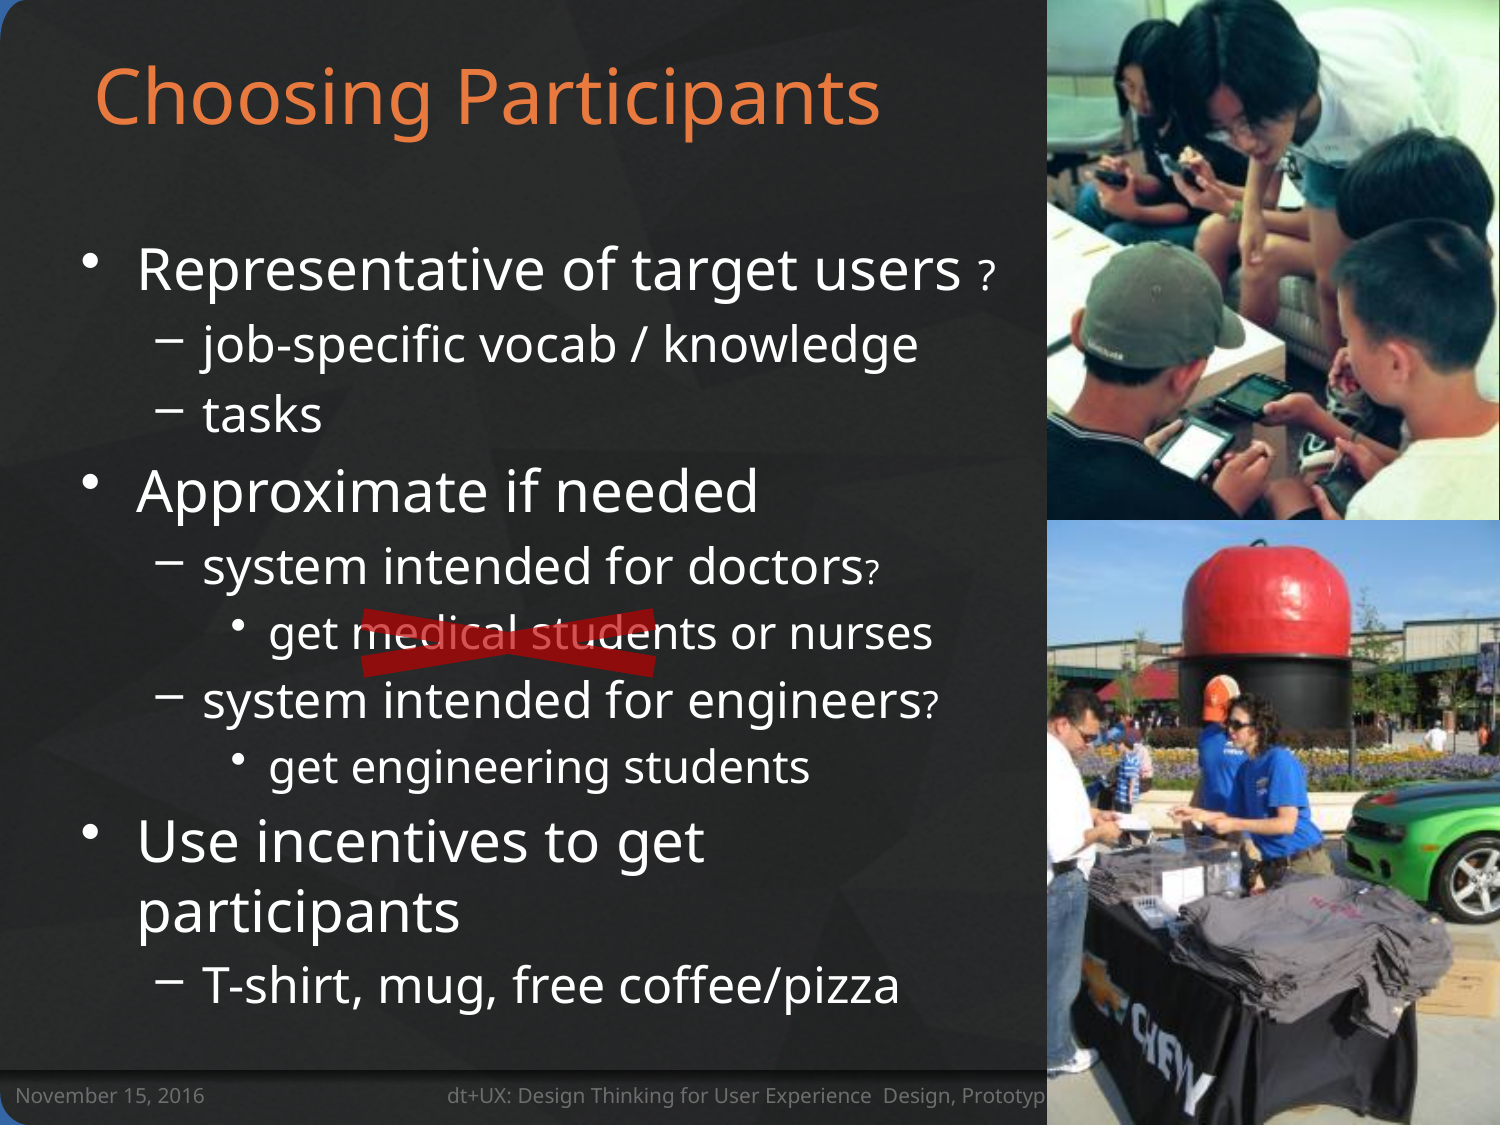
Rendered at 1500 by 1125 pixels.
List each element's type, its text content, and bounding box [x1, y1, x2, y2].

footer dt+UX: Design Thinking for User Experience Design, Prototyping & Evaluation [313, 1074, 1041, 1125]
text_box [360, 608, 657, 678]
list Representative of target users ? job-specific vocab / knowledge tasks Approximate if needed system intended for doctors? get medical students or nurses system intended for engineers? get engineering students Use incentives to get participants T-shirt, mug, free coffee/pizza [65, 224, 1042, 925]
picture [0, 0, 1500, 1125]
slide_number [0, 1074, 313, 1125]
title Choosing Participants [78, 0, 1045, 188]
